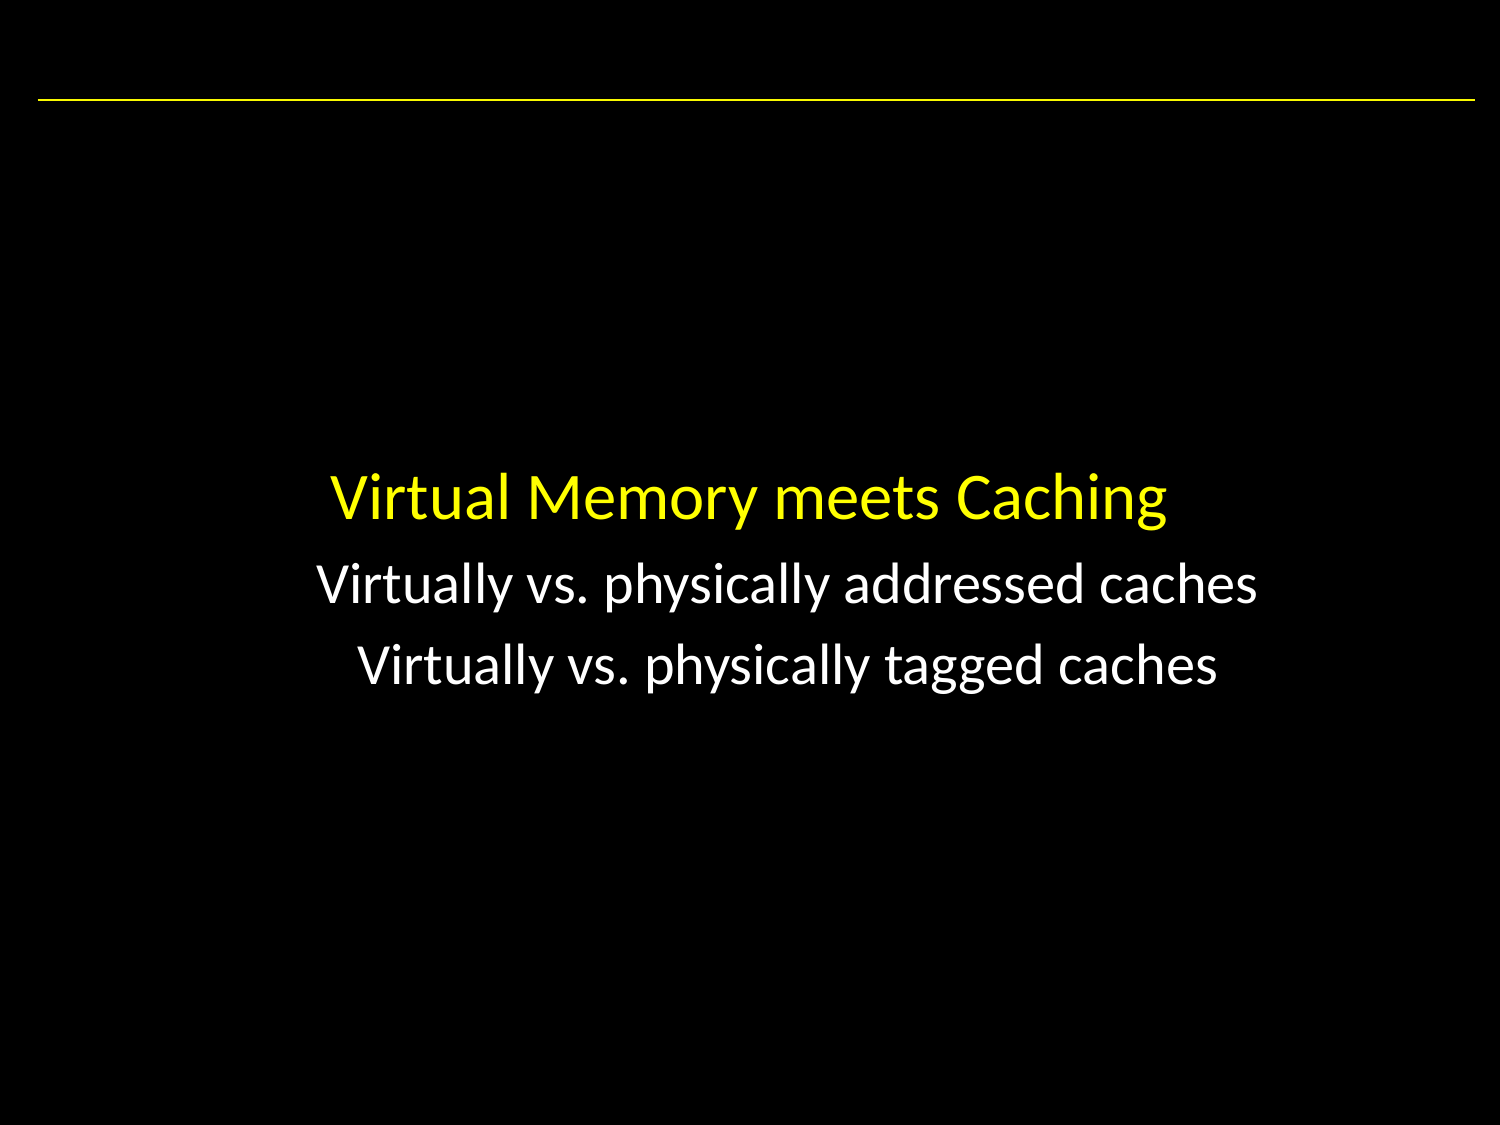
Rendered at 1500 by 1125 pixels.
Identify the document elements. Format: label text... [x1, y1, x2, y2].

list Virtual Memory meets Caching Virtually vs. physically addressed caches Virtually vs. physically tagged caches [37, 112, 1463, 1038]
